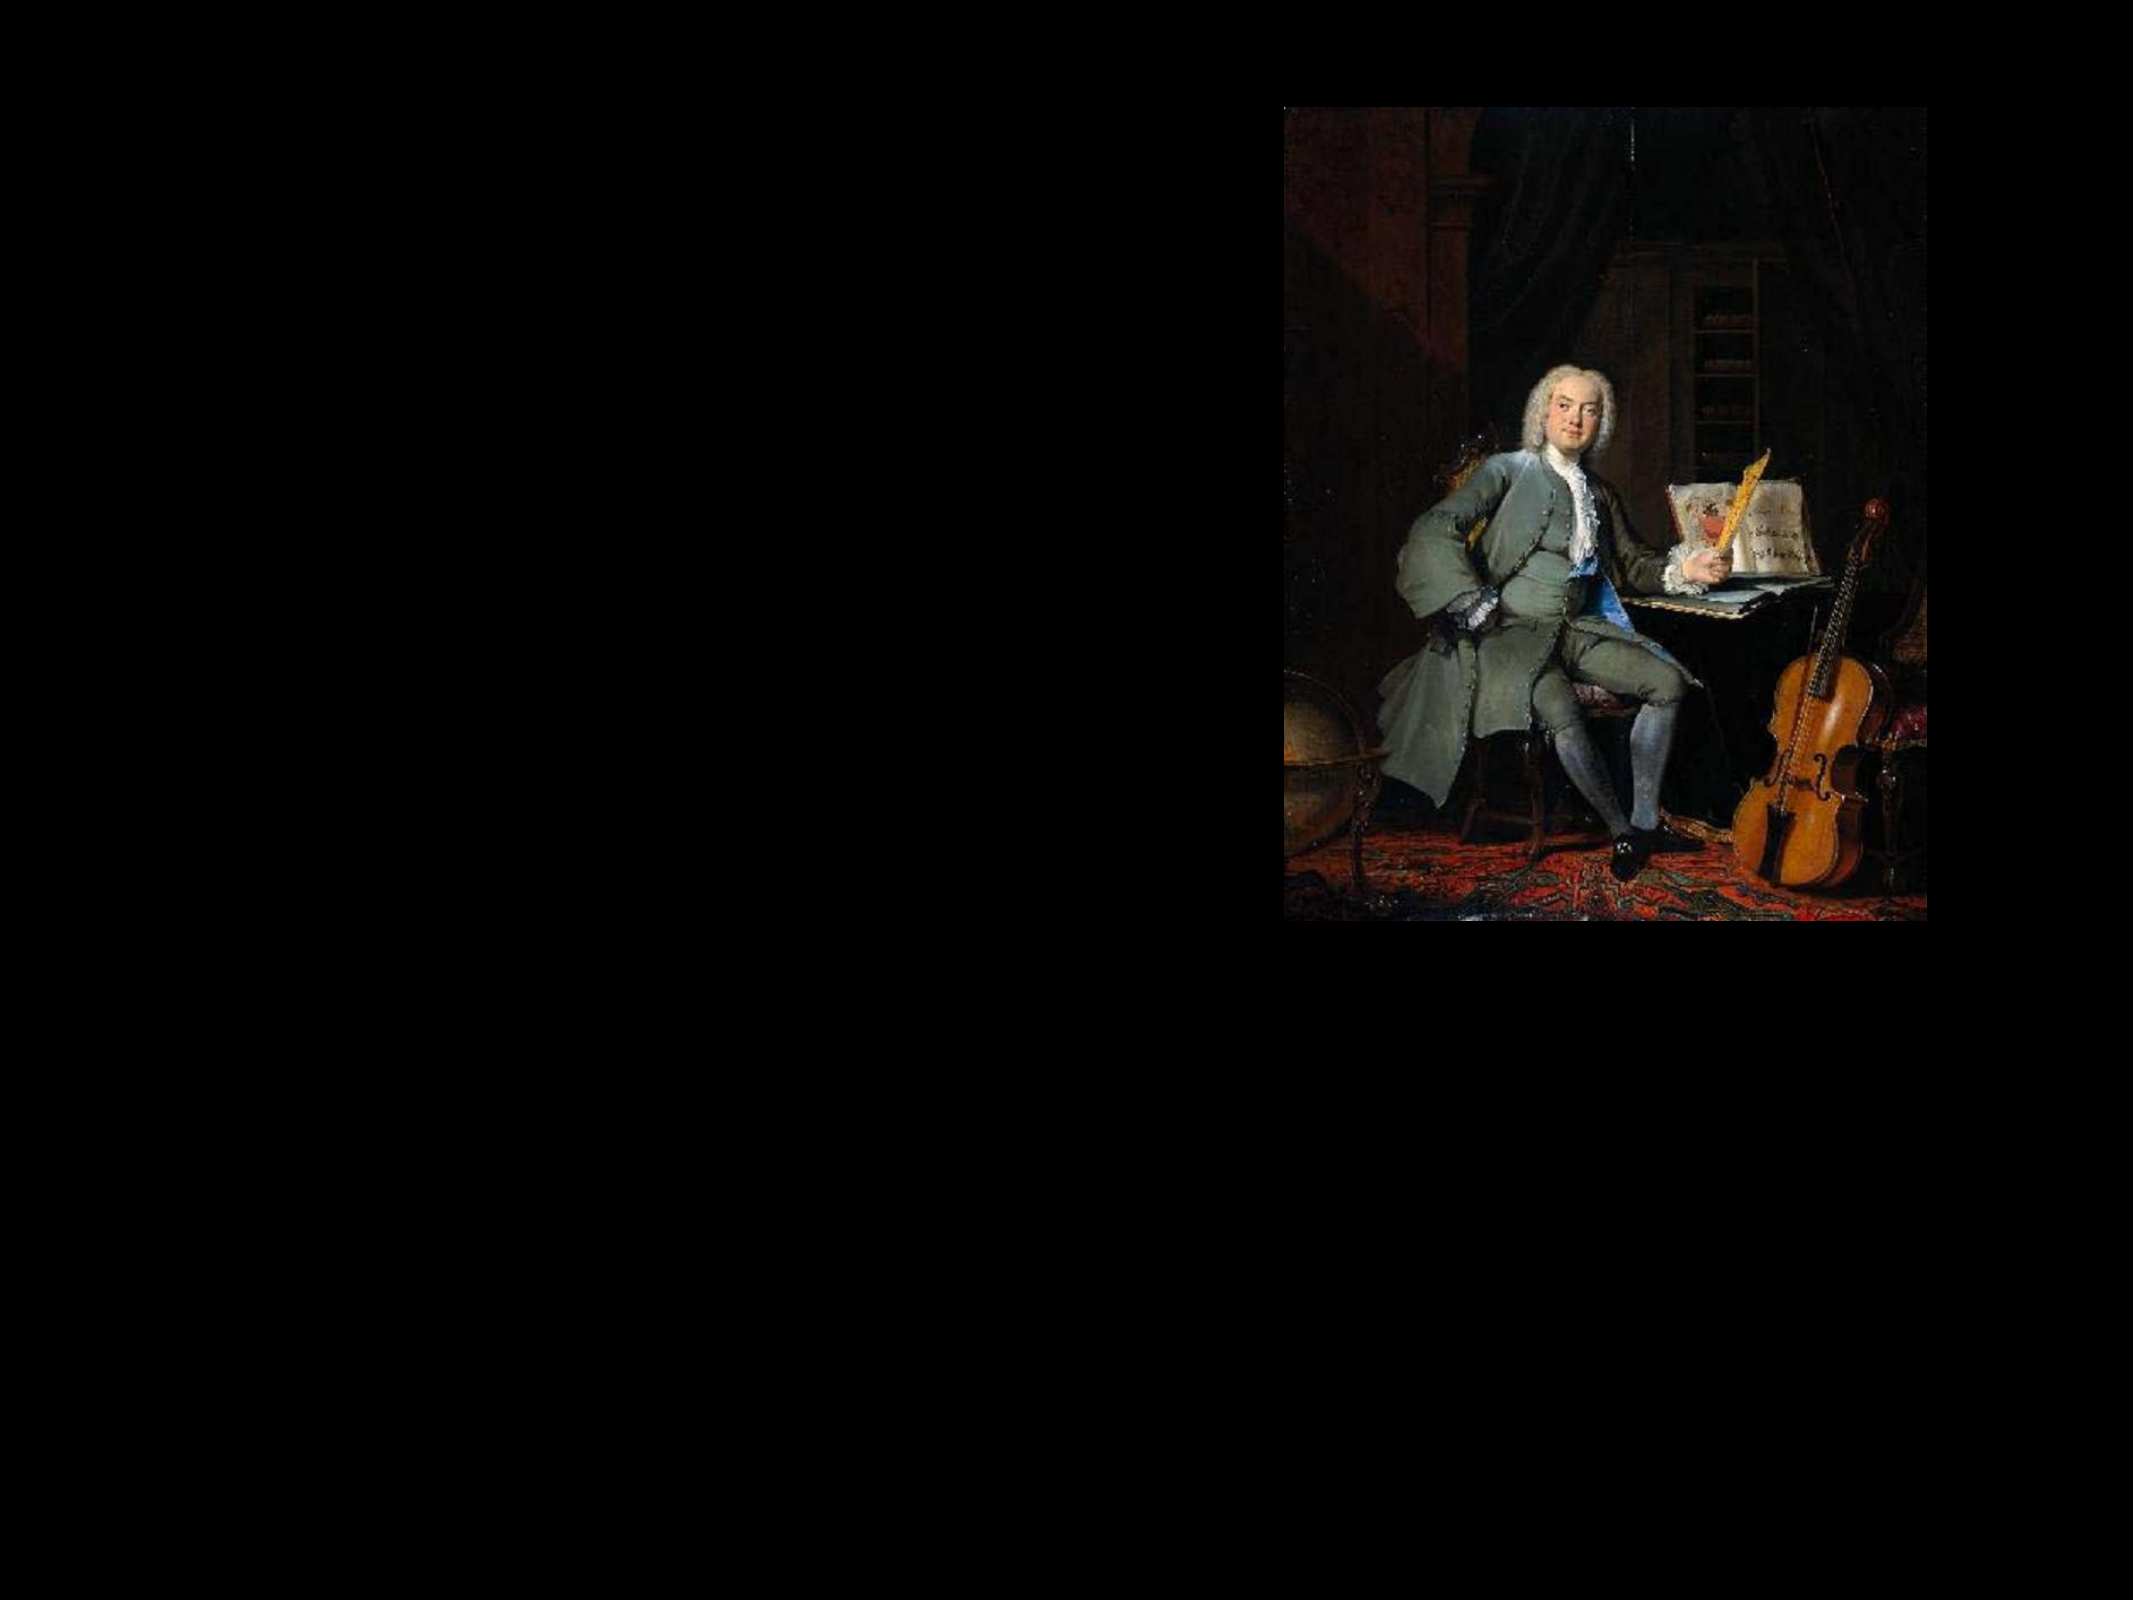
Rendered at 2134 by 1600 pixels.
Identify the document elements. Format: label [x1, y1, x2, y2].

picture [1284, 107, 1927, 921]
